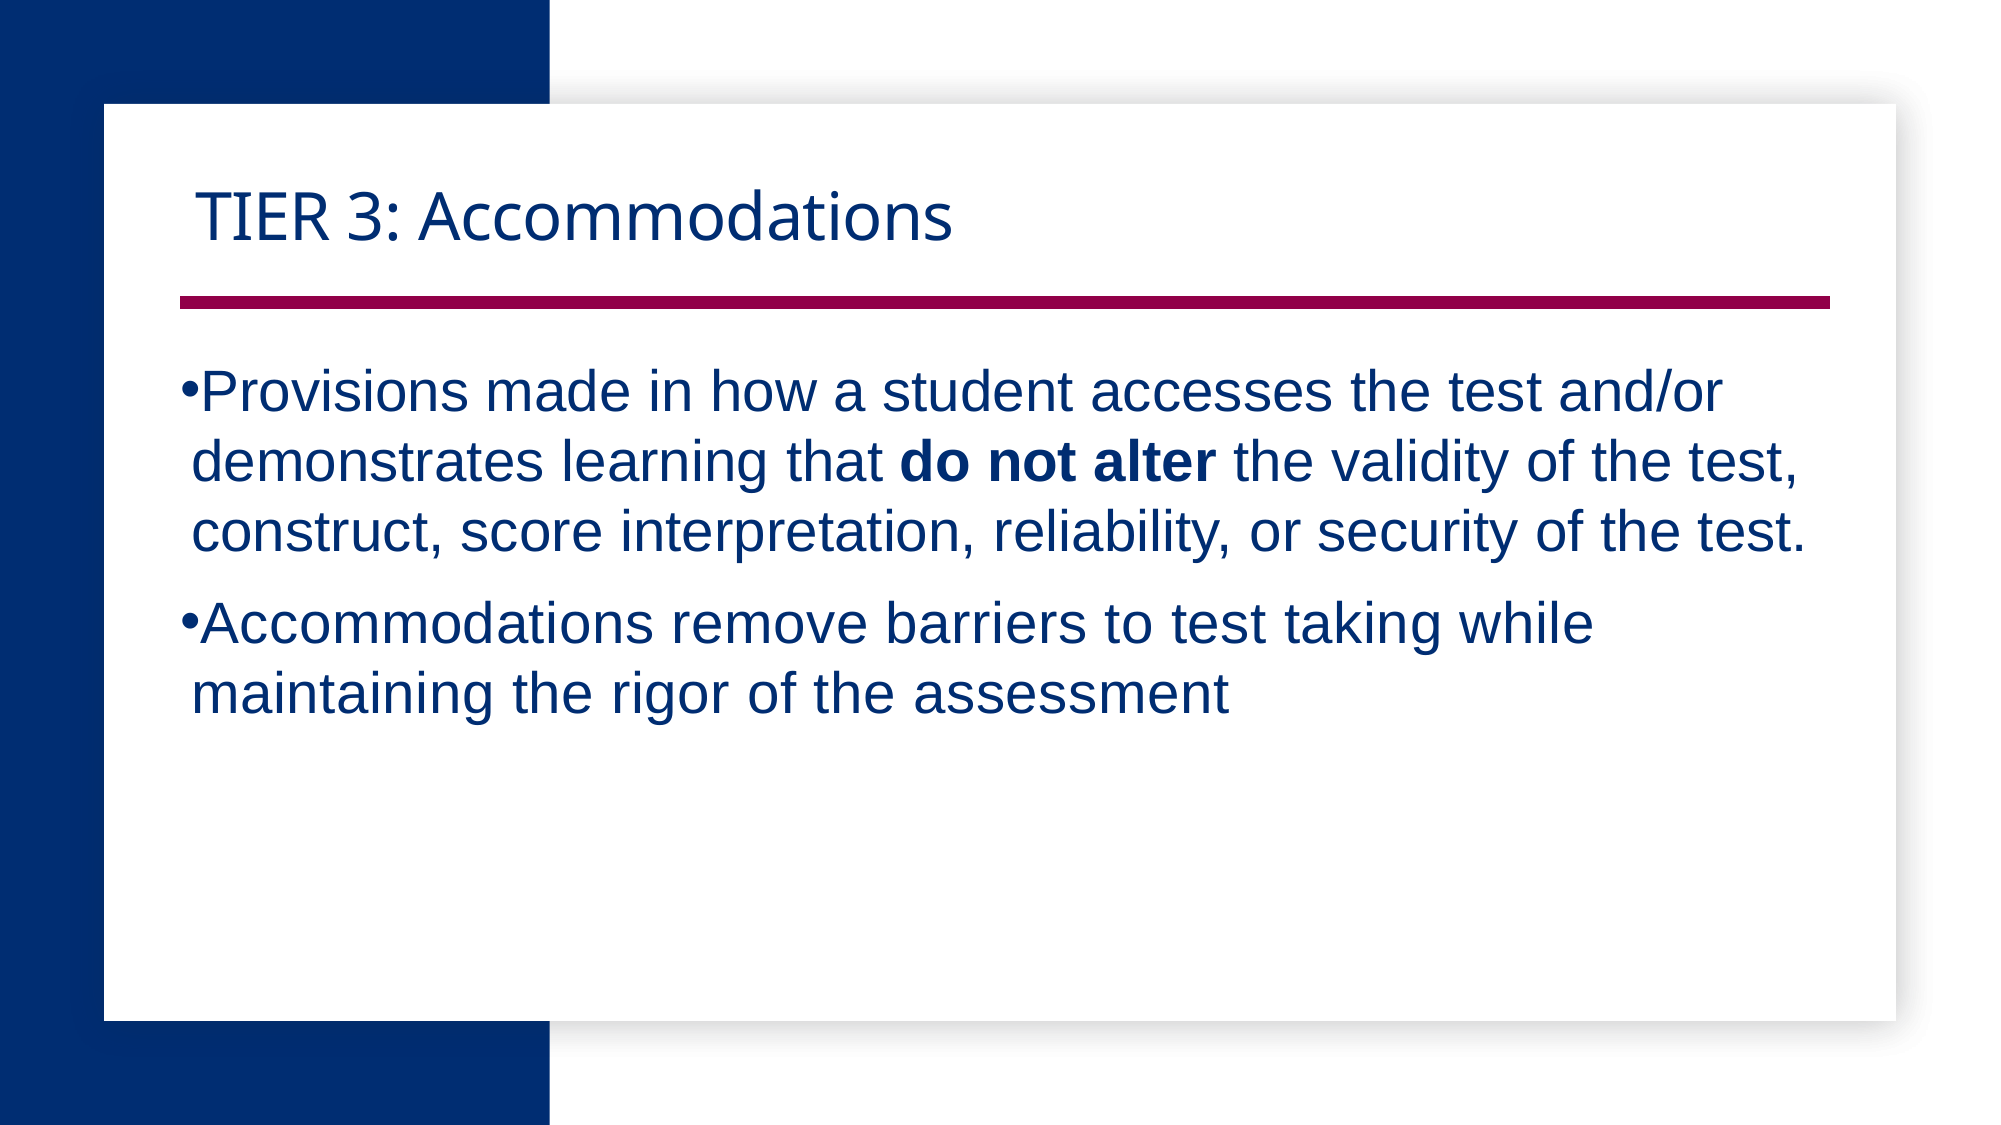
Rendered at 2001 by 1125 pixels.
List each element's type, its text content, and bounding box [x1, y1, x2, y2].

list Provisions made in how a student accesses the test and/or demonstrates learning that do not alter the validity of the test, construct, score interpretation, reliability, or security of the test. Accommodations remove barriers to test taking while maintaining the rigor of the assessment [180, 345, 1830, 963]
title Tier 3: Accommodations [180, 154, 1830, 284]
